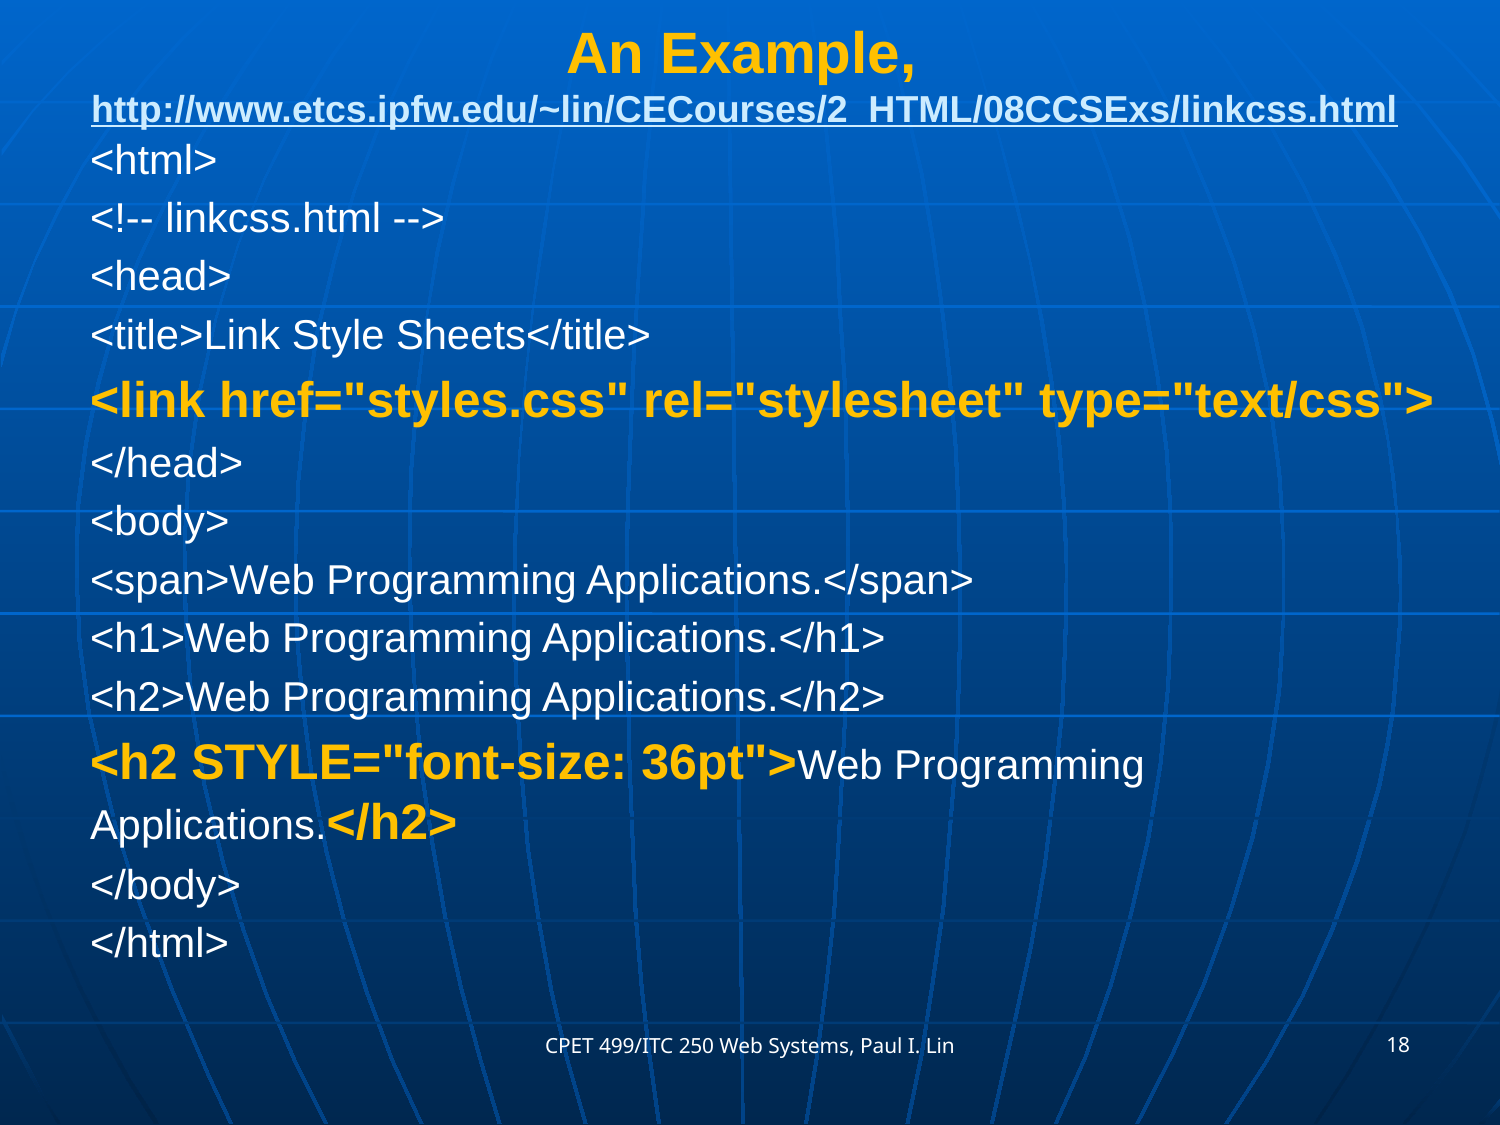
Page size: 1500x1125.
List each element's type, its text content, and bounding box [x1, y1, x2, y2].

footer CPET 499/ITC 250 Web Systems, Paul I. Lin [512, 1024, 988, 1101]
slide_number 18 [1074, 1023, 1426, 1100]
list <html> <!-- linkcss.html --> <head> <title>Link Style Sheets</title> <link href="styles.css" rel="stylesheet" type="text/css"> </head> <body> <span>Web Programming Applications.</span> <h1>Web Programming Applications.</h1> <h2>Web Programming Applications.</h2> <h2 STYLE="font-size: 36pt">Web Programming Applications.</h2> </body> </html> [74, 124, 1463, 1006]
title An Example, http://www.etcs.ipfw.edu/~lin/CECourses/2_HTML/08CCSExs/linkcss.html [37, 45, 1463, 176]
